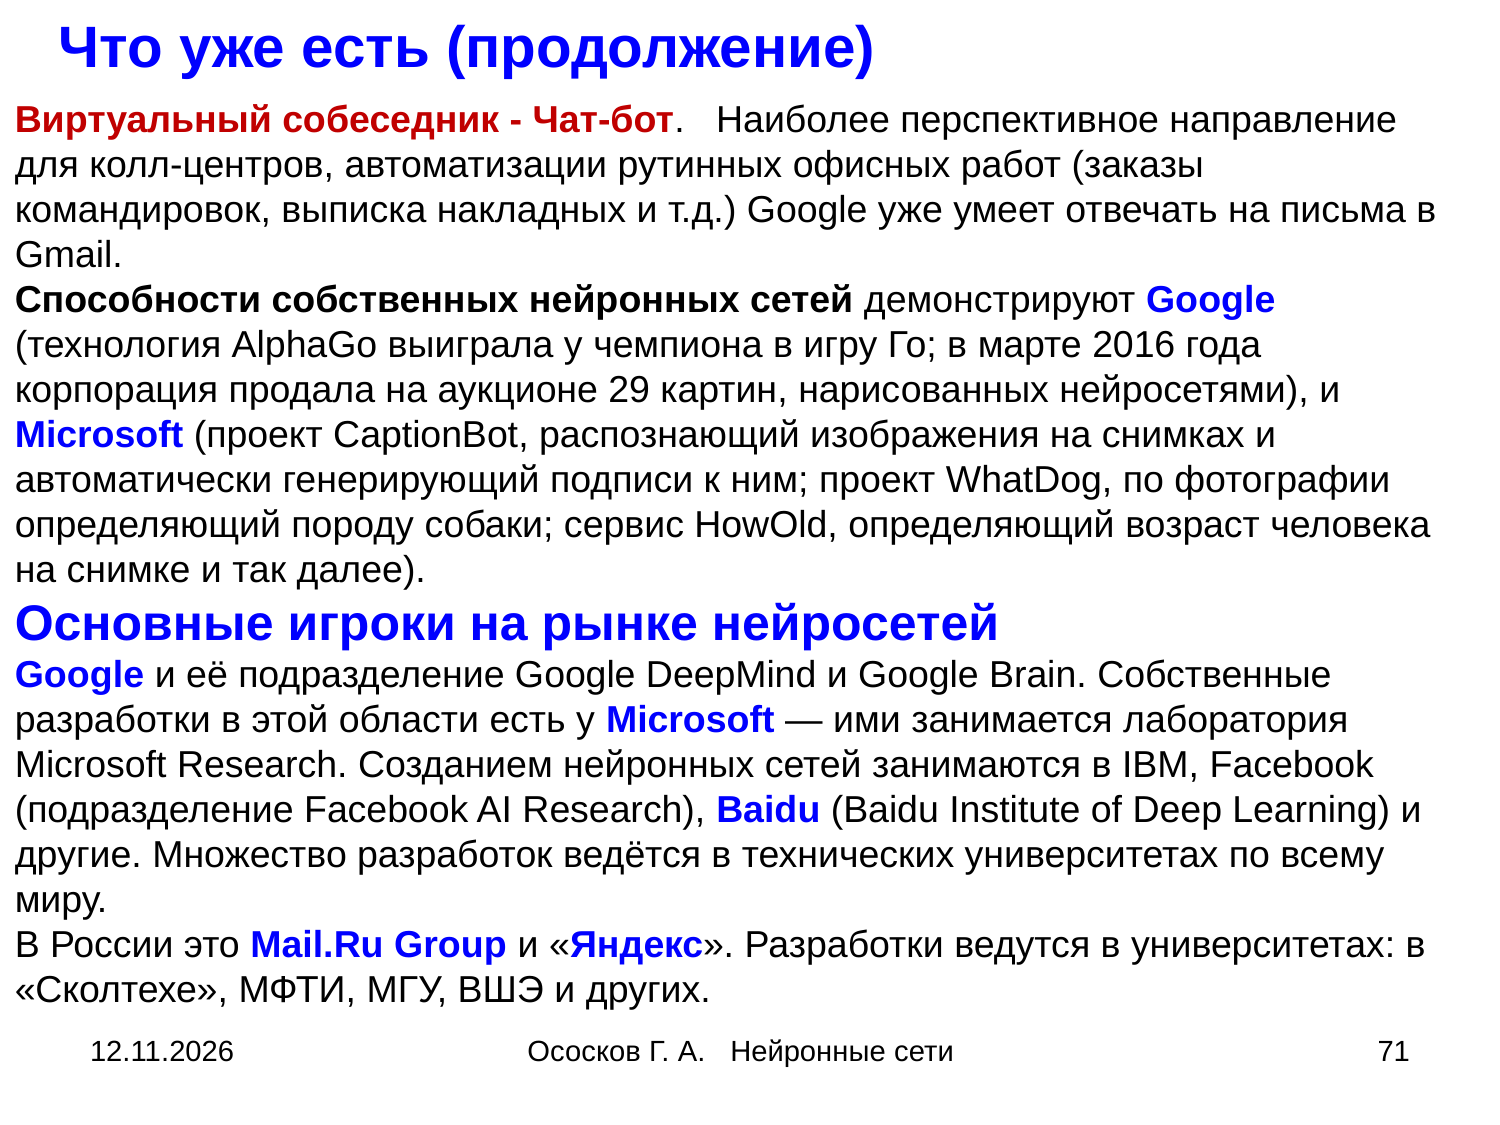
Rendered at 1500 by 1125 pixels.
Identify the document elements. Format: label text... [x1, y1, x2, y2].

text_box Что уже есть (продолжение) [44, 2, 966, 87]
text_box Виртуальный собеседник - Чат‑бот. Наиболее перспективное направление для колл-центров, автоматизации рутинных офисных работ (заказы командировок, выписка накладных и т.д.) Google уже умеет отвечать на письма в Gmail. Способности собственных нейронных сетей демонстрируют Google (технология AlphaGo выиграла у чемпиона в игру Го; в марте 2016 года корпорация продала на аукционе 29 картин, нарисованных нейросетями), и Microsoft (проект CaptionBot, распознающий изображения на снимках и автоматически генерирующий подписи к ним; проект WhatDog, по фотографии определяющий породу собаки; сервис HowOld, определяющий возраст человека на снимке и так далее). Основные игроки на рынке нейросетей Google и её подразделение Google DeepMind и Google Brain. Собственные разработки в этой области есть у Microsoft — ими занимается лаборатория Microsoft Research. Созданием нейронных сетей занимаются в IBM, Facebook (подразделение Facebook AI Research), Baidu (Baidu Institute of Deep Learning) и другие. Множество разработок ведётся в технических университетах по всему миру. В России это Mail.Ru Group и «Яндекс». Разработки ведутся в университетах: в «Сколтехе», МФТИ, МГУ, ВШЭ и других. [0, 87, 1471, 1125]
